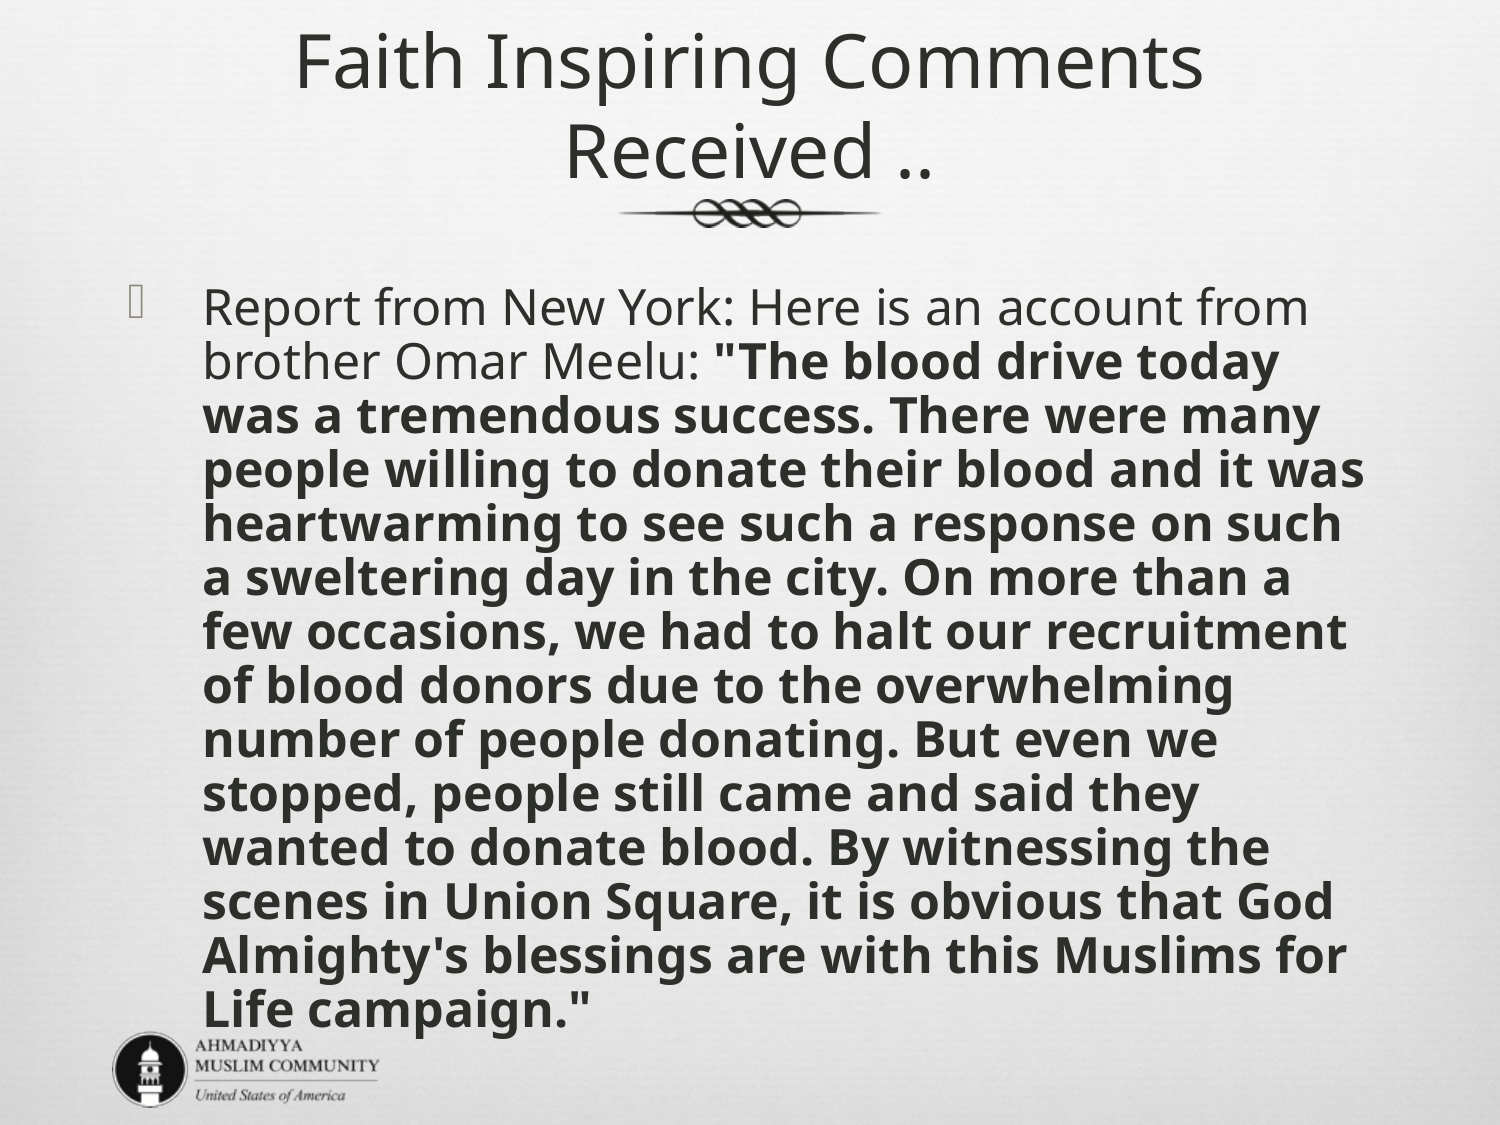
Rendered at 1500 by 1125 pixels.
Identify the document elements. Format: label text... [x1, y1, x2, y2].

title Faith Inspiring Comments Received .. [112, 11, 1388, 196]
list Report from New York: Here is an account from brother Omar Meelu: "The blood drive today was a tremendous success. There were many people willing to donate their blood and it was heartwarming to see such a response on such a sweltering day in the city. On more than a few occasions, we had to halt our recruitment of blood donors due to the overwhelming number of people donating. But even we stopped, people still came and said they wanted to donate blood. By witnessing the scenes in Union Square, it is obvious that God Almighty's blessings are with this Muslims for Life campaign." [112, 274, 1388, 963]
picture [112, 1031, 381, 1108]
picture [615, 199, 885, 228]
